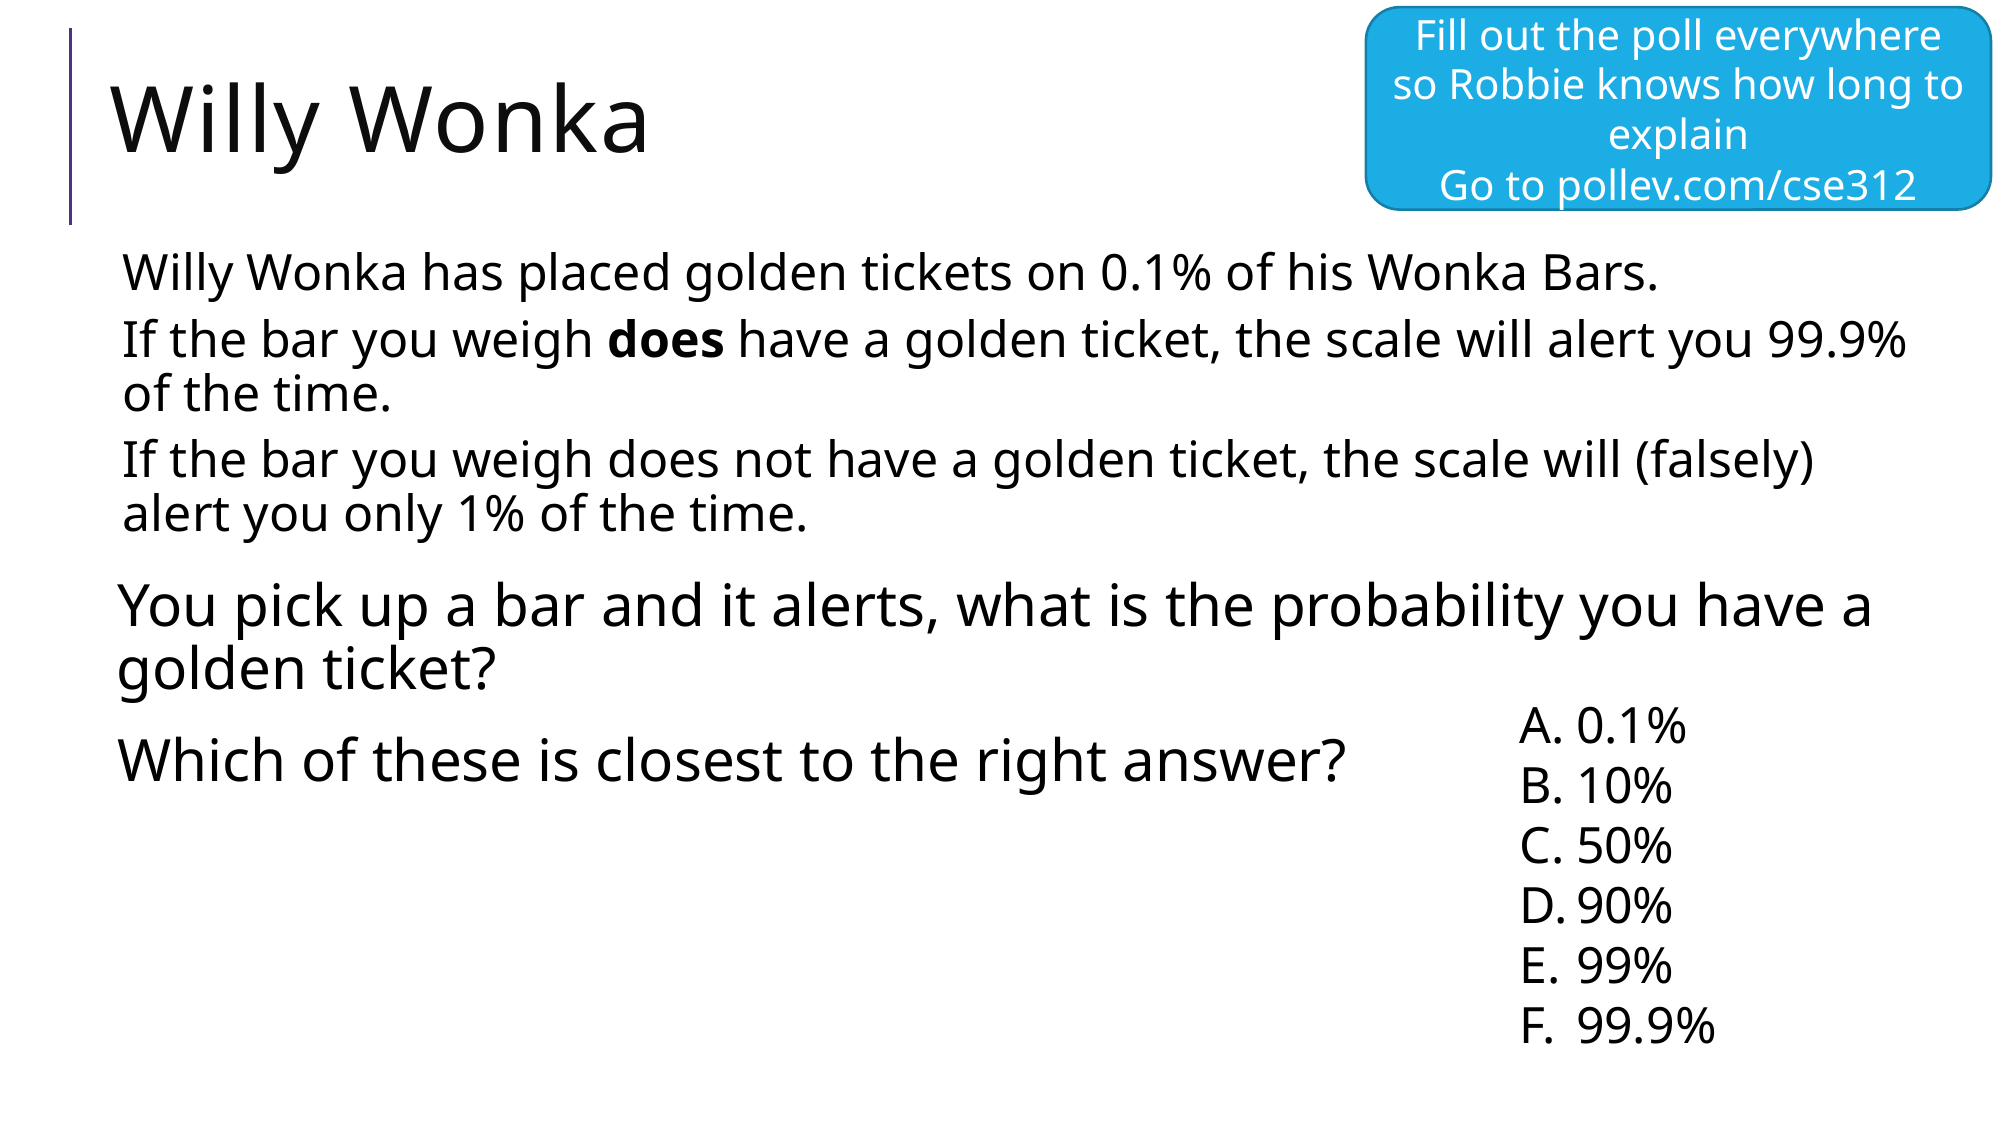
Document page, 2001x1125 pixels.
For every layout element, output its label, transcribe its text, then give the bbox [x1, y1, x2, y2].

text_box Fill out the poll everywhere so Robbie knows how long to explain Go to pollev.com/cse312 [1364, 5, 1993, 211]
title Willy Wonka [94, 43, 1388, 210]
list Willy Wonka has placed golden tickets on 0.1% of his Wonka Bars. If the bar you weigh does have a golden ticket, the scale will alert you 99.9% of the time. If the bar you weigh does not have a golden ticket, the scale will (falsely) alert you only 1% of the time. You pick up a bar and it alerts, what is the probability you have a golden ticket? Which of these is closest to the right answer? [94, 240, 1930, 1035]
text_box 0.1% 10% 50% 90% 99% 99.9% [1504, 685, 2000, 1121]
